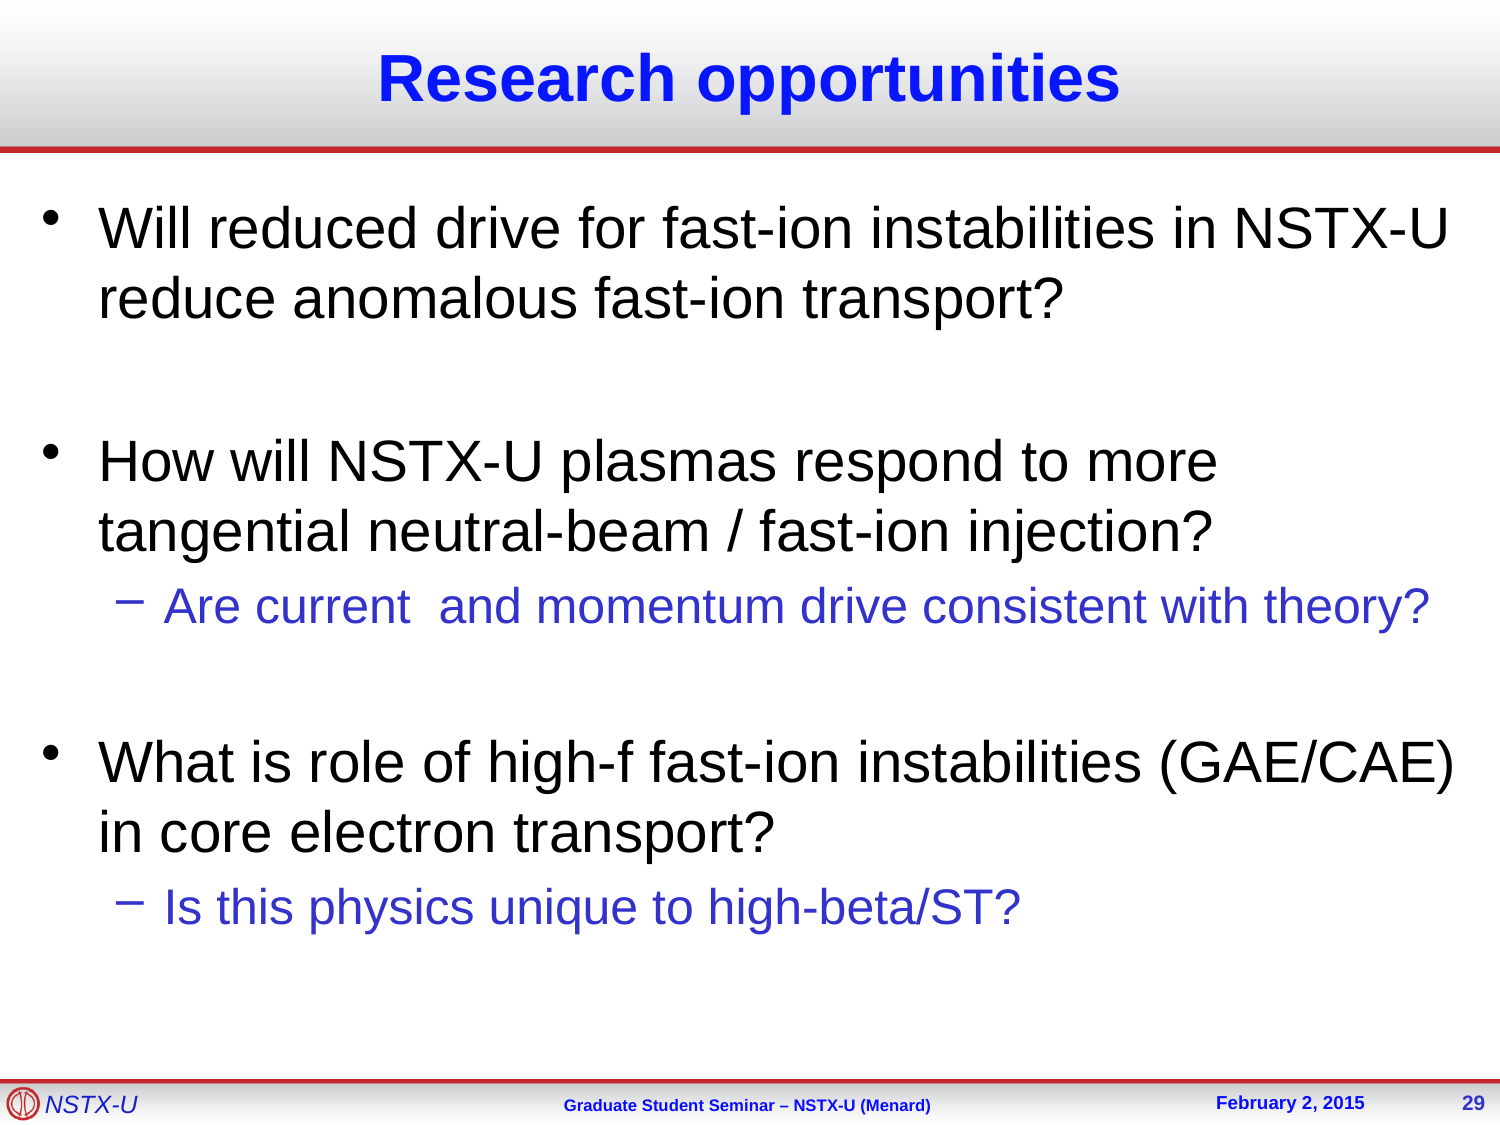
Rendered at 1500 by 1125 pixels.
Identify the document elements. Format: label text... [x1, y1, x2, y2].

slide_number 29 [1374, 1089, 1500, 1116]
list Will reduced drive for fast-ion instabilities in NSTX-U reduce anomalous fast-ion transport? How will NSTX-U plasmas respond to more tangential neutral-beam / fast-ion injection? Are current and momentum drive consistent with theory? What is role of high-f fast-ion instabilities (GAE/CAE) in core electron transport? Is this physics unique to high-beta/ST? [26, 182, 1485, 1064]
picture [0, 1079, 1500, 1125]
title Research opportunities [0, 0, 1500, 150]
